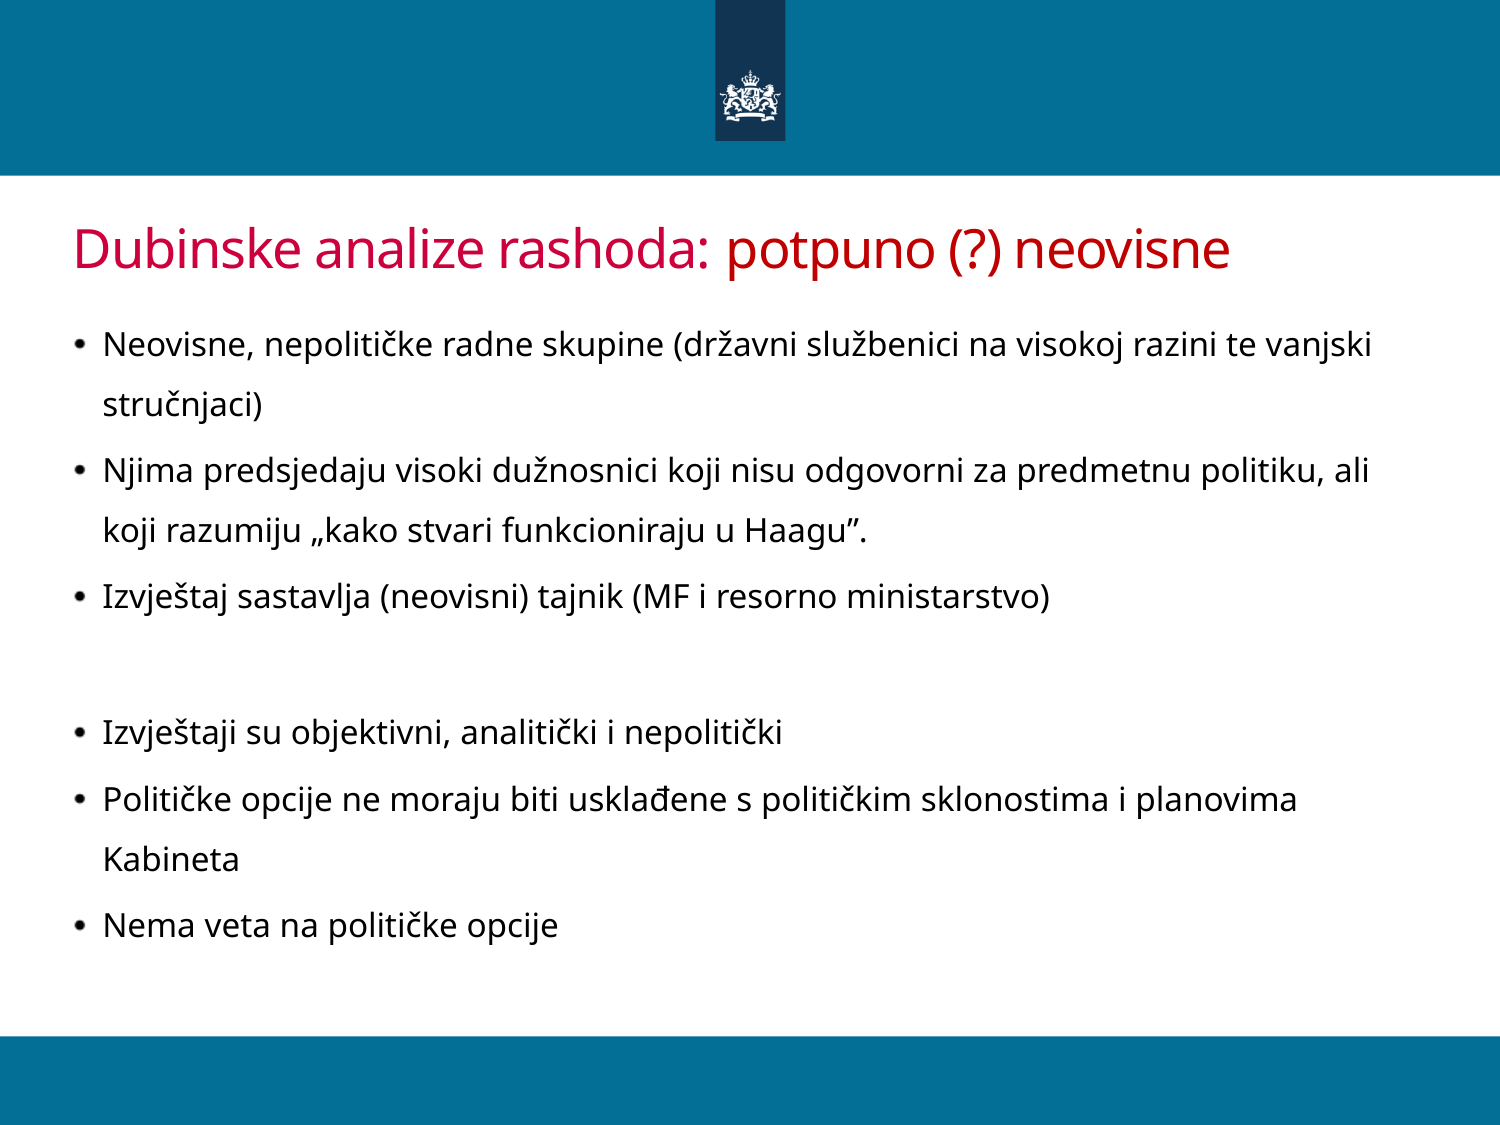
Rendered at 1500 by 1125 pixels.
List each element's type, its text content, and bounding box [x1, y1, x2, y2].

list Neovisne, nepolitičke radne skupine (državni službenici na visokoj razini te vanjski stručnjaci) Njima predsjedaju visoki dužnosnici koji nisu odgovorni za predmetnu politiku, ali koji razumiju „kako stvari funkcioniraju u Haagu”. Izvještaj sastavlja (neovisni) tajnik (MF i resorno ministarstvo) Izvještaji su objektivni, analitički i nepolitički Političke opcije ne moraju biti usklađene s političkim sklonostima i planovima Kabineta Nema veta na političke opcije [57, 295, 1409, 1020]
picture [72, 583, 91, 608]
picture [72, 912, 91, 937]
picture [72, 331, 91, 355]
picture [72, 457, 91, 481]
picture [72, 719, 91, 744]
picture [72, 786, 91, 810]
title Dubinske analize rashoda: potpuno (?) neovisne [57, 207, 1409, 295]
picture [716, 0, 784, 140]
